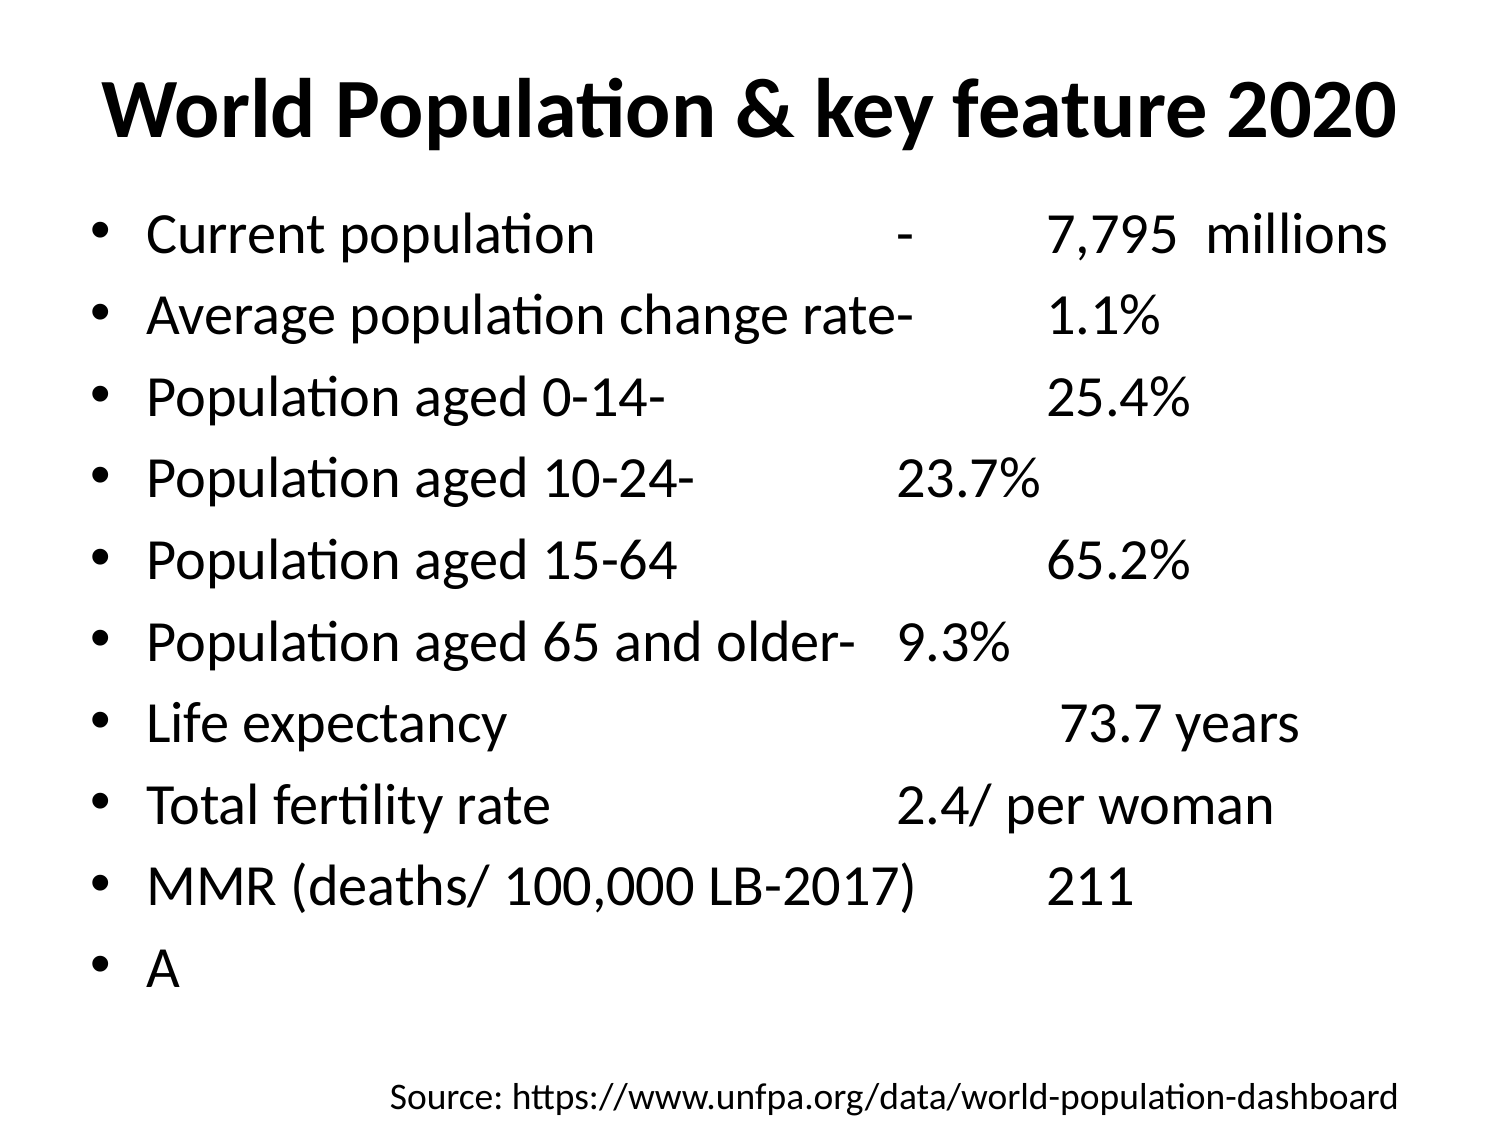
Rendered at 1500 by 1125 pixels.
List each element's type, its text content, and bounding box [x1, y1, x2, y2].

text_box Source: https://www.unfpa.org/data/world-population-dashboard [374, 1064, 1438, 1125]
title World Population & key feature 2020 [75, 45, 1425, 163]
list Current population - 7,795 millions Average population change rate- 1.1% Population aged 0-14- 25.4% Population aged 10-24- 23.7% Population aged 15-64 65.2% Population aged 65 and older- 9.3% Life expectancy 73.7 years Total fertility rate 2.4/ per woman MMR (deaths/ 100,000 LB-2017) 211 A [75, 187, 1425, 1063]
